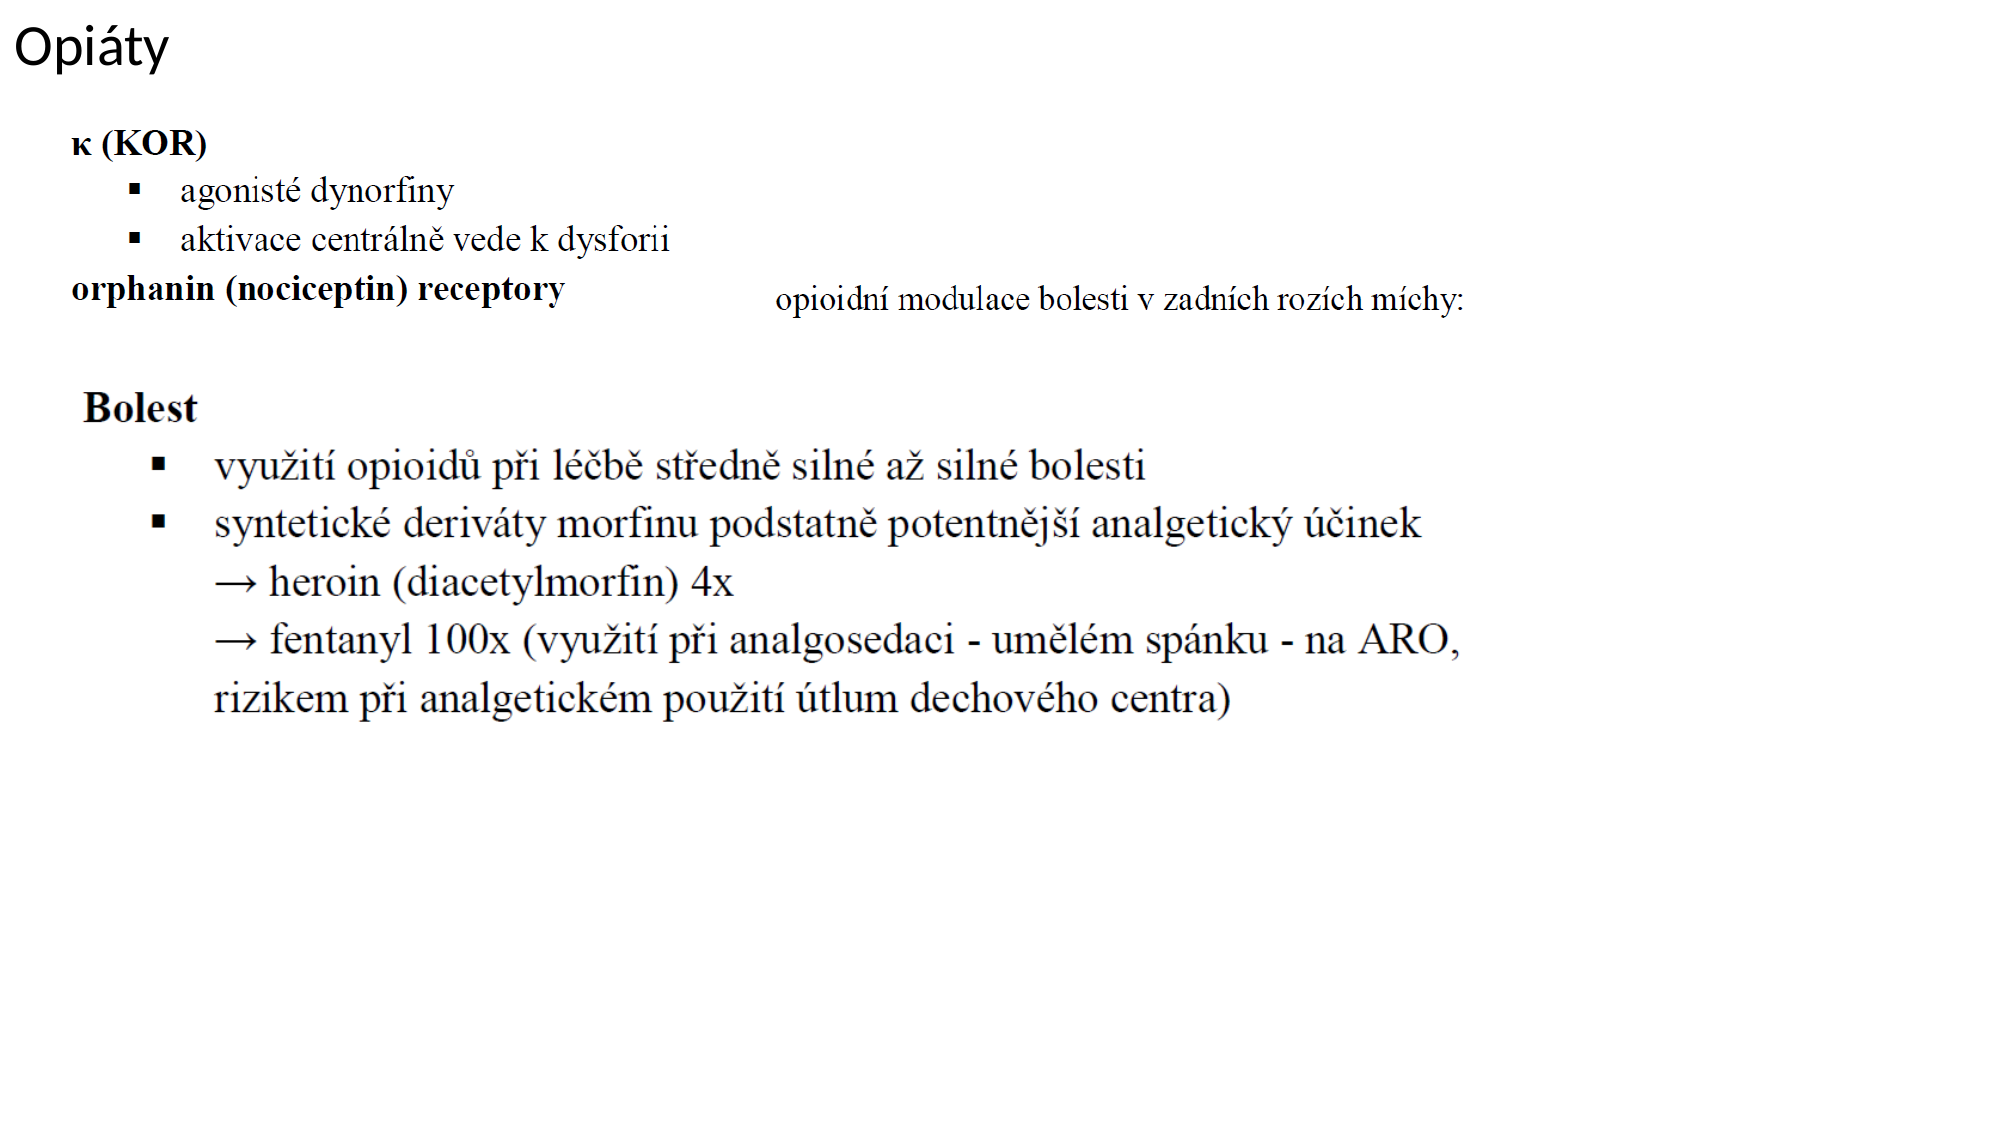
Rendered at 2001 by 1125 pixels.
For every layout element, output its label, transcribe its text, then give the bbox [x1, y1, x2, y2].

text_box Opiáty [0, 0, 1320, 85]
picture [58, 119, 1468, 321]
picture [73, 379, 1469, 734]
